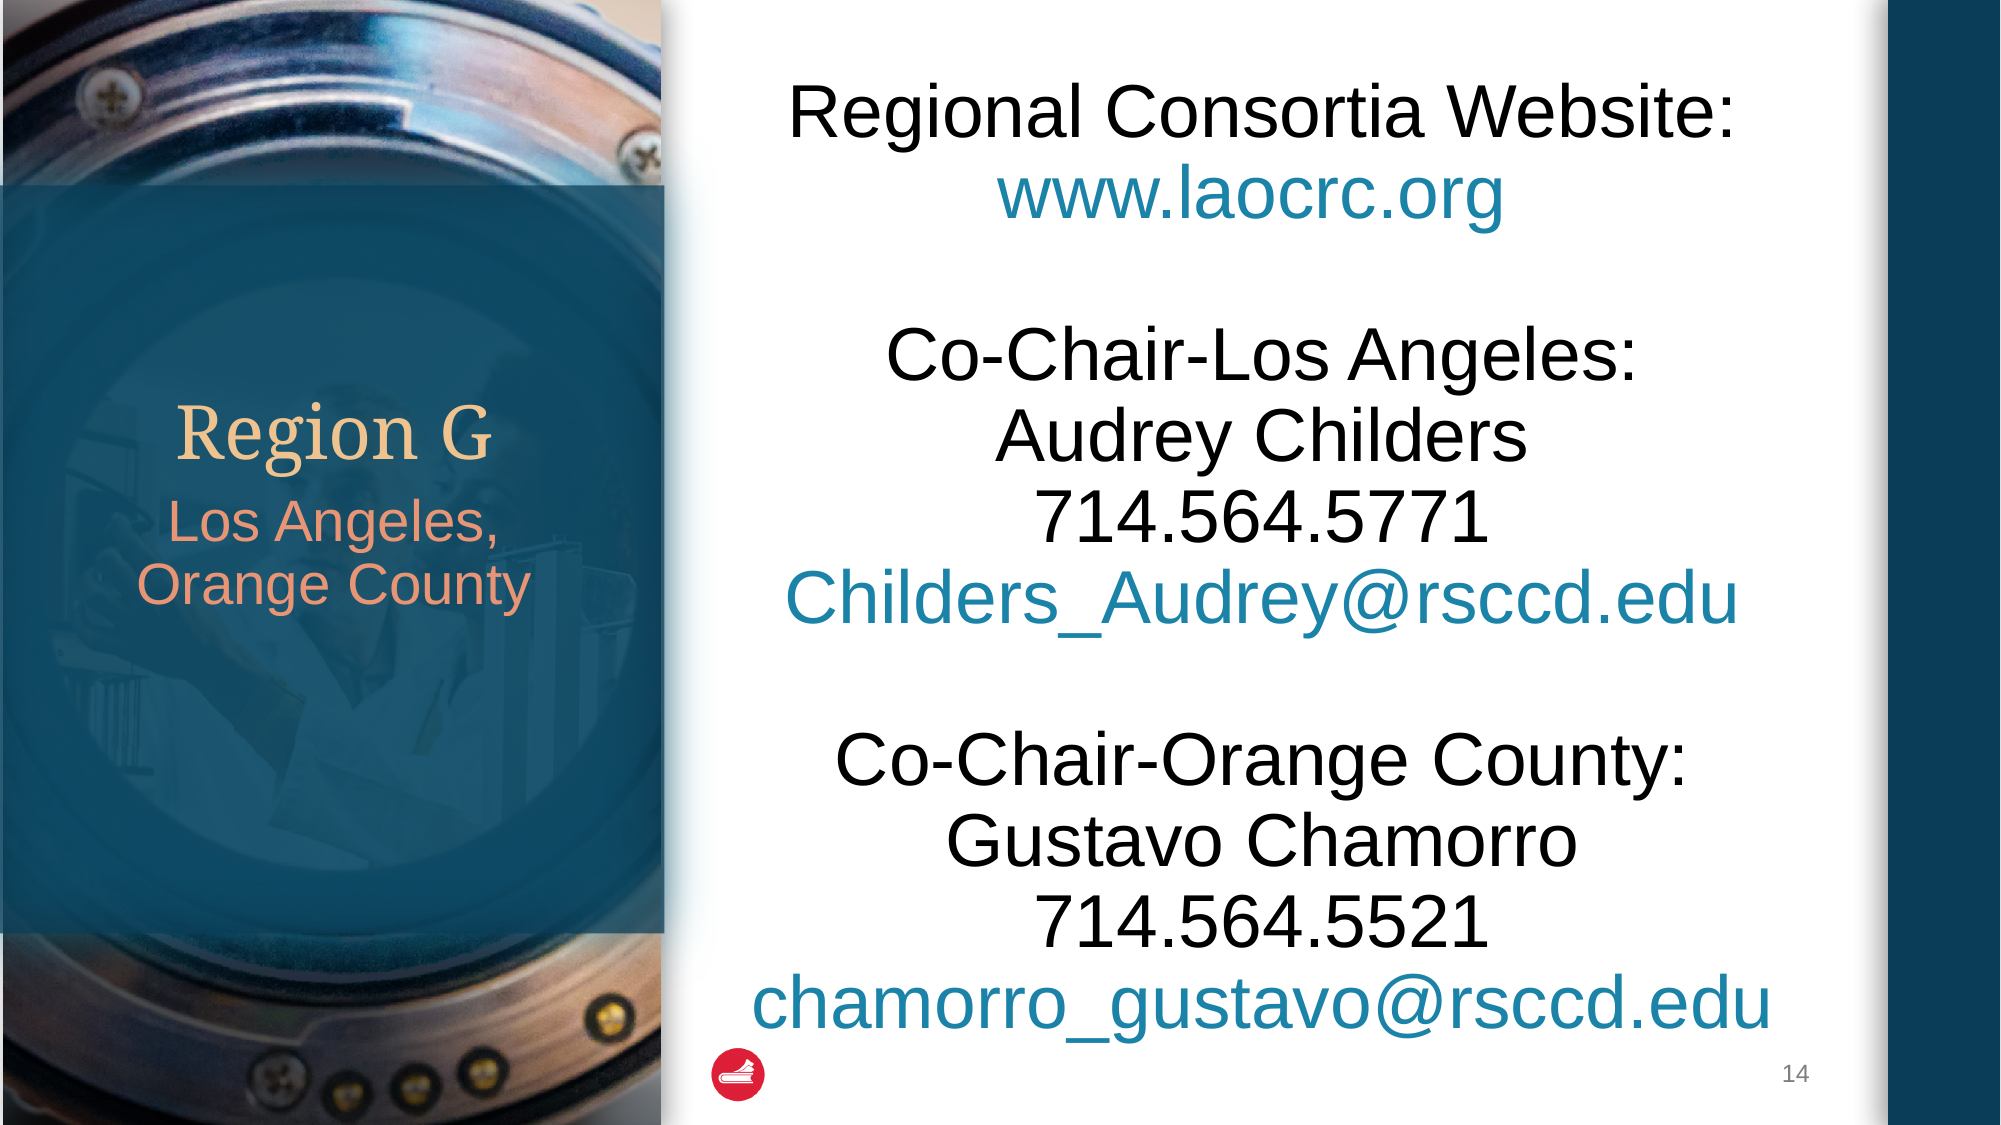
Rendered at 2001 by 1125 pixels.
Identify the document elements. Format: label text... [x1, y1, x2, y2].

slide_number 14 [1622, 1042, 1810, 1104]
picture [3, 0, 661, 1125]
title Region G [40, 219, 629, 483]
picture [709, 1046, 766, 1103]
list Regional Consortia Website: www.laocrc.org Co-Chair-Los Angeles: Audrey Childers 714.564.5771 Childers_Audrey@rsccd.edu Co-Chair-Orange County: Gustavo Chamorro 714.564.5521 chamorro_gustavo@rsccd.edu [715, 65, 1810, 1043]
list Los Angeles, Orange County [40, 483, 629, 896]
